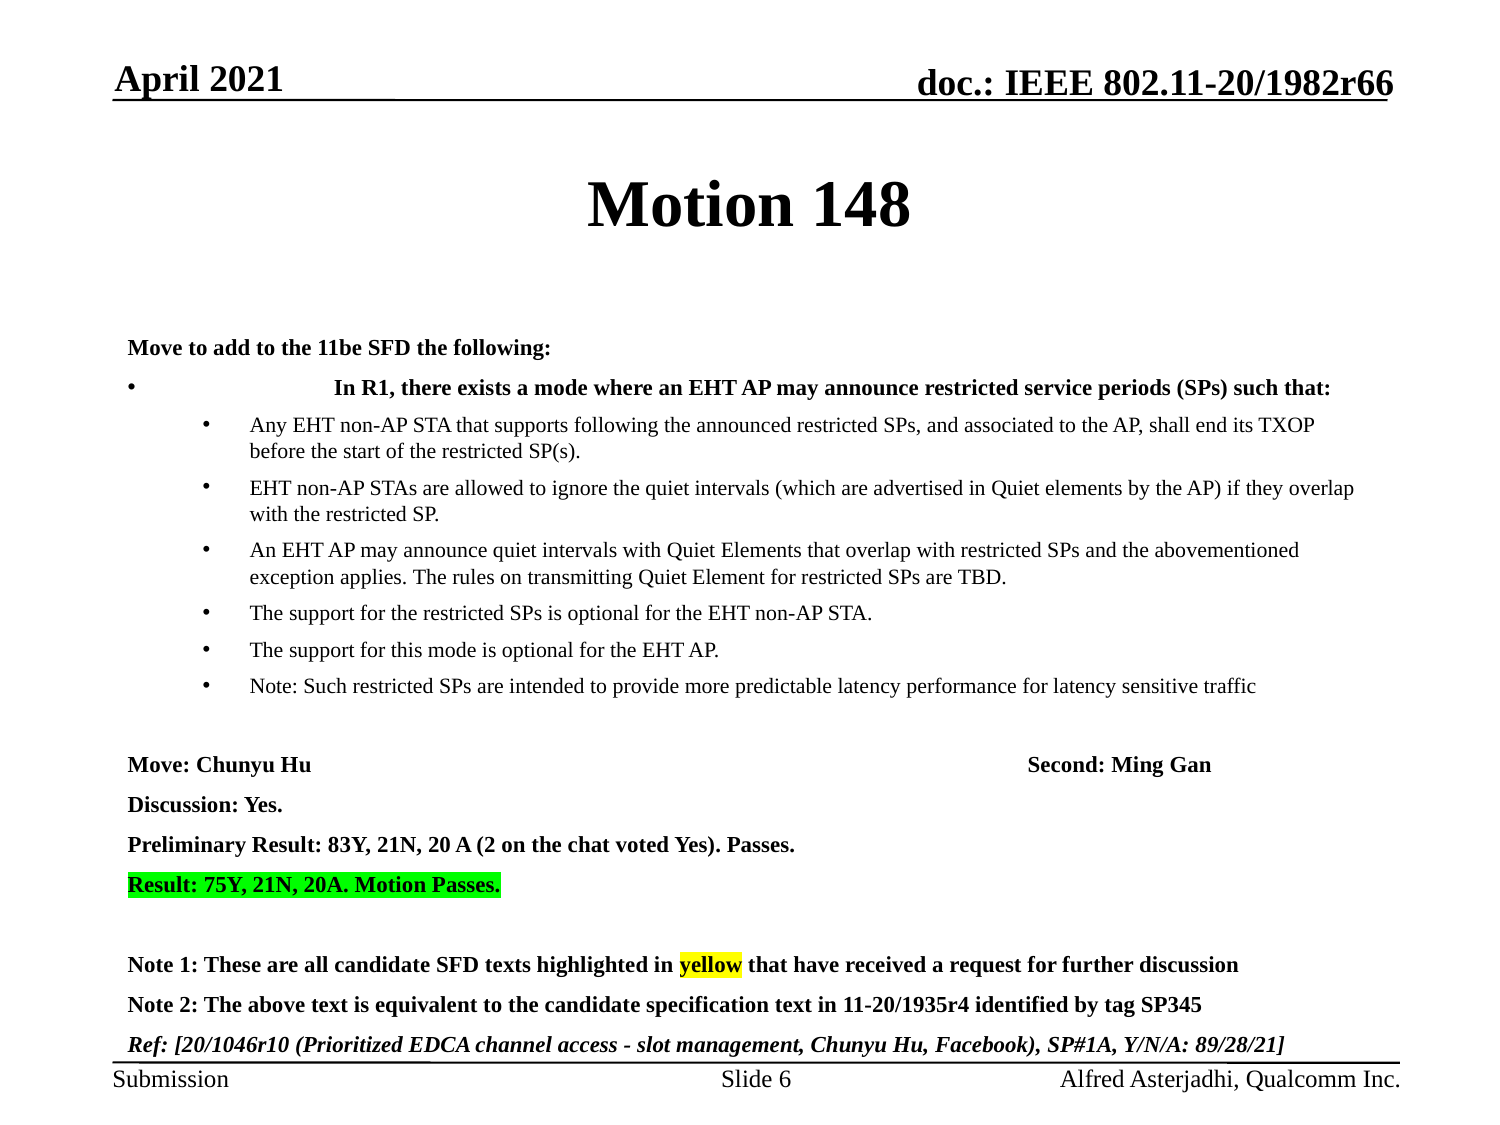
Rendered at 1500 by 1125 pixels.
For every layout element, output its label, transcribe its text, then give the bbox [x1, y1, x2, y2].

title Motion 148 [112, 112, 1388, 288]
slide_number Slide 6 [712, 1061, 800, 1123]
footer Alfred Asterjadhi, Qualcomm Inc. [878, 1061, 1402, 1093]
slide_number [114, 54, 423, 100]
list Move to add to the 11be SFD the following: In R1, there exists a mode where an EHT AP may announce restricted service periods (SPs) such that: Any EHT non-AP STA that supports following the announced restricted SPs, and associated to the AP, shall end its TXOP before the start of the restricted SP(s). EHT non-AP STAs are allowed to ignore the quiet intervals (which are advertised in Quiet elements by the AP) if they overlap with the restricted SP. An EHT AP may announce quiet intervals with Quiet Elements that overlap with restricted SPs and the abovementioned exception applies. The rules on transmitting Quiet Element for restricted SPs are TBD. The support for the restricted SPs is optional for the EHT non-AP STA. The support for this mode is optional for the EHT AP. Note: Such restricted SPs are intended to provide more predictable latency performance for latency sensitive traffic Move: Chunyu Hu Second: Ming Gan Discussion: Yes. Preliminary Result: 83Y, 21N, 20 A (2 on the chat voted Yes). Passes. Result: 75Y, 21N, 20A. Motion Passes. Note 1: These are all candidate SFD texts highlighted in yellow that have received a request for further discussion Note 2: The above text is equivalent to the candidate specification text in 11-20/1935r4 identified by tag SP345 Ref: [20/1046r10 (Prioritized EDCA channel access - slot management, Chunyu Hu, Facebook), SP#1A, Y/N/A: 89/28/21] [112, 324, 1388, 1063]
